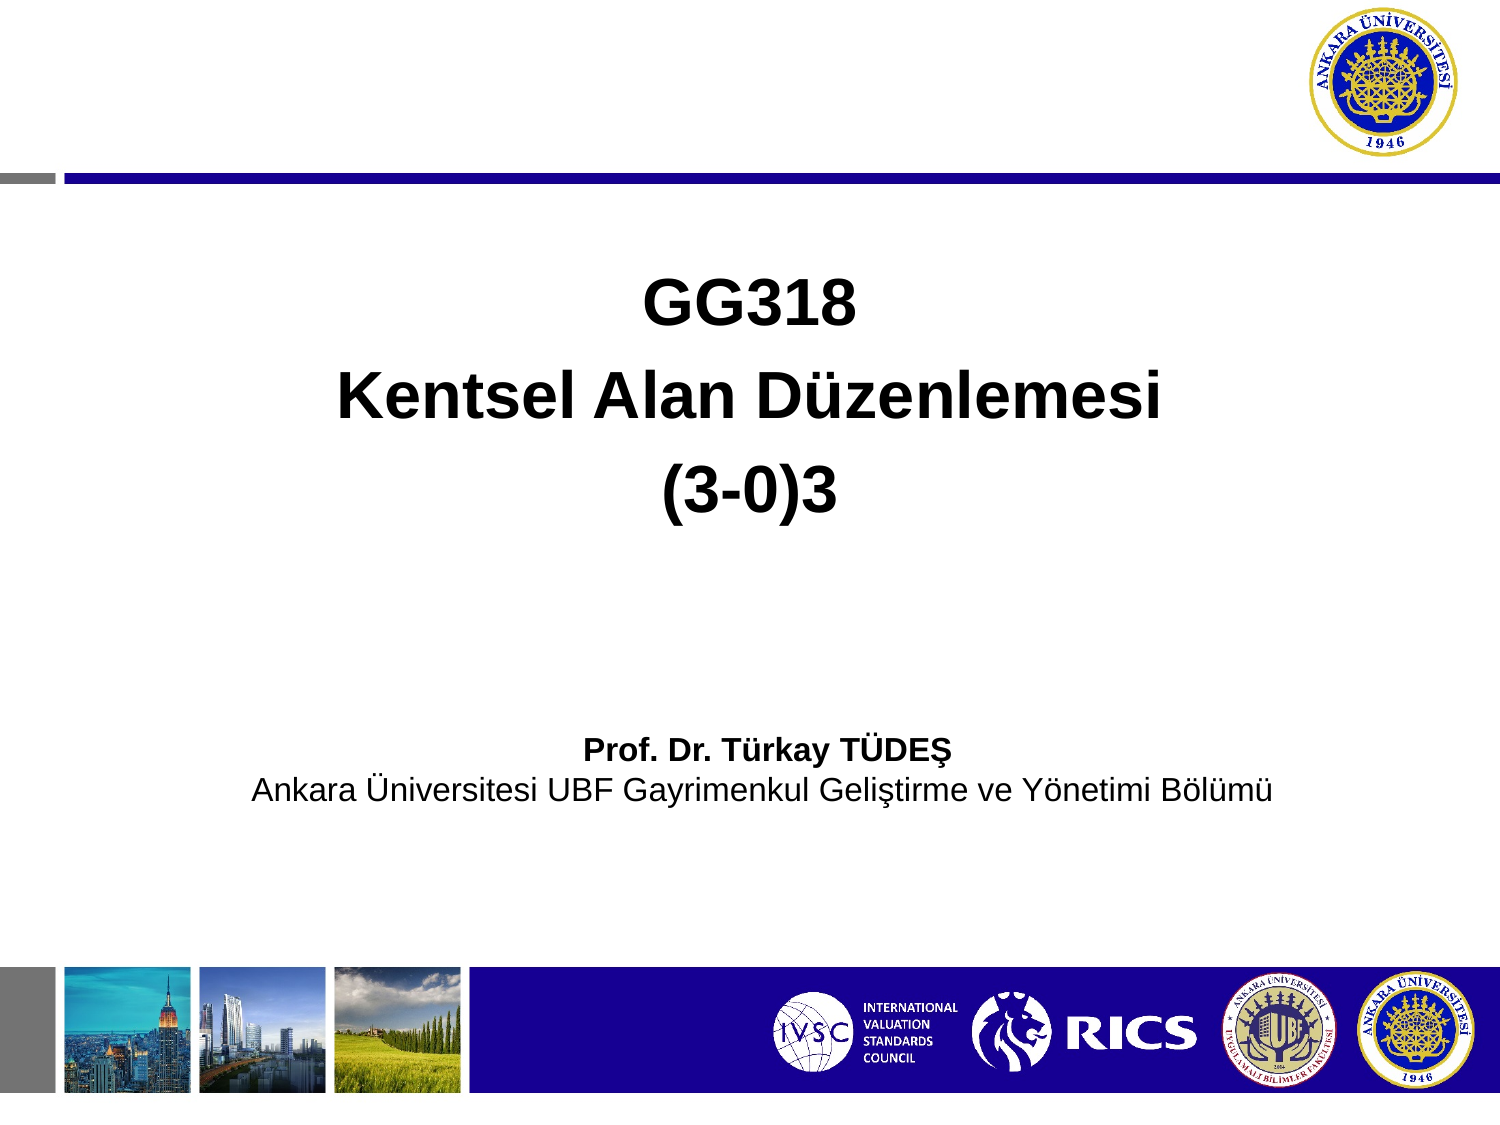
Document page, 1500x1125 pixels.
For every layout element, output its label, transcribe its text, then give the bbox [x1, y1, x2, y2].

text_box Prof. Dr. Türkay TÜDEŞ Ankara Üniversitesi UBF Gayrimenkul Geliştirme ve Yönetimi Bölümü [72, 720, 1464, 816]
text_box GG318 Kentsel Alan Düzenlemesi (3-0)3 [82, 251, 1418, 627]
picture [0, 0, 1500, 1125]
